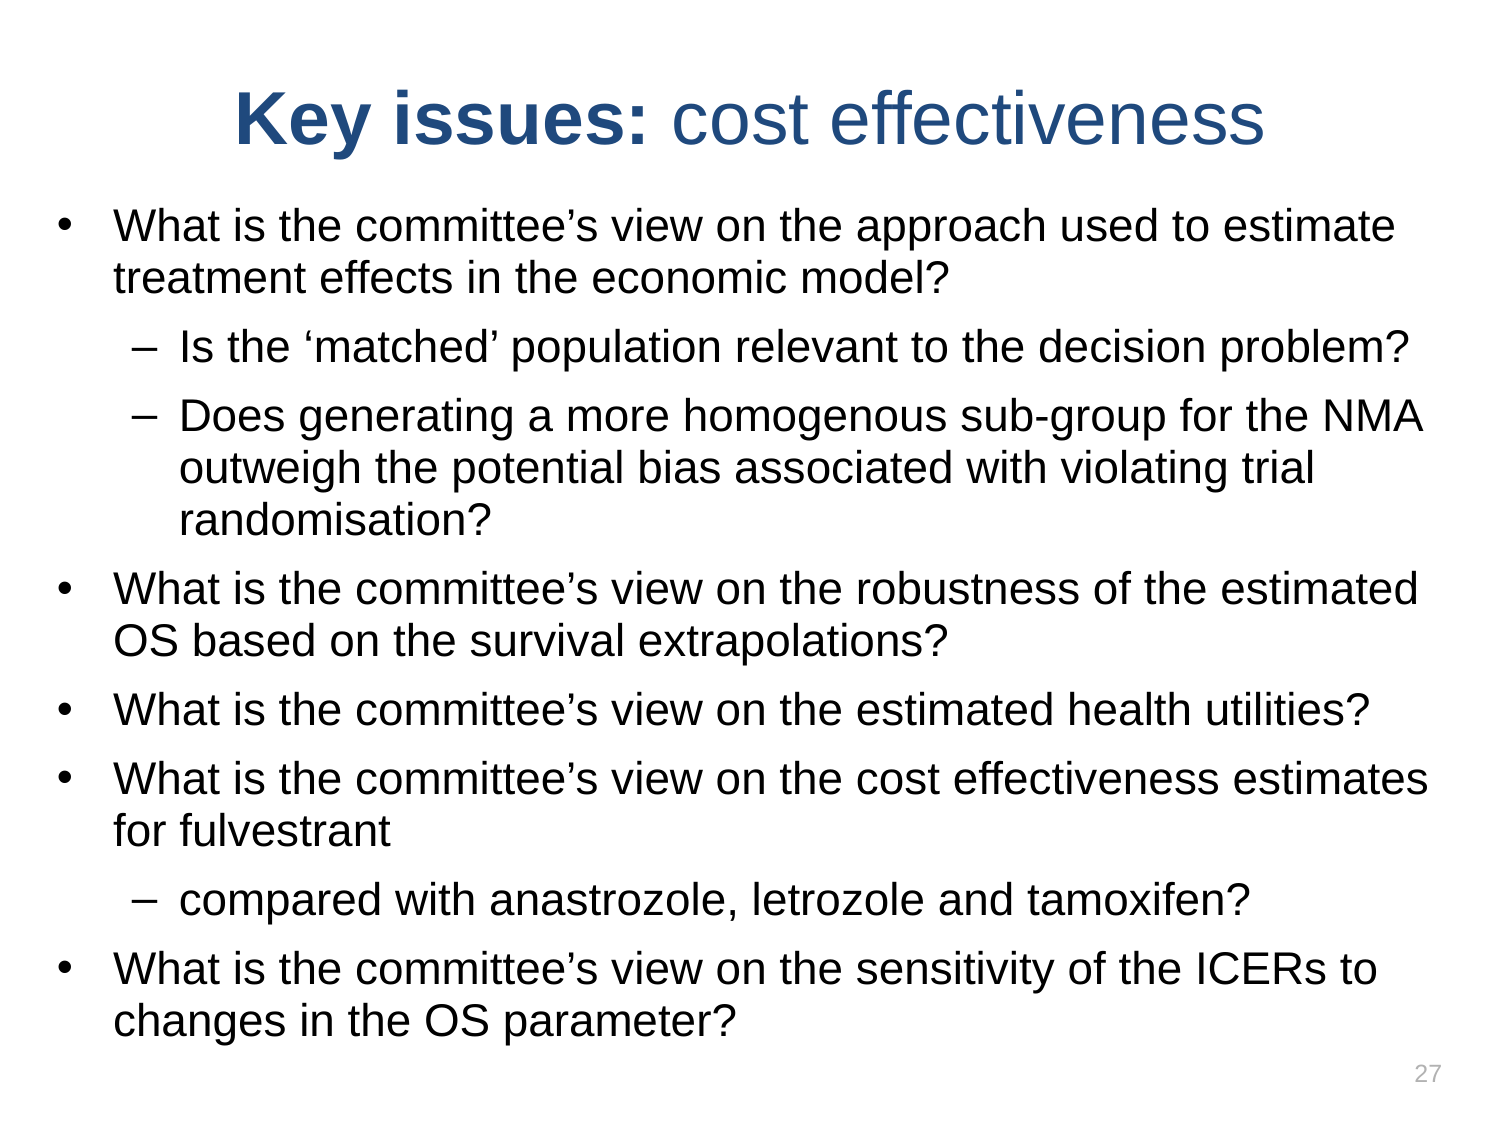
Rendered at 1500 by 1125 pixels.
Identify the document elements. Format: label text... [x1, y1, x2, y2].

slide_number 27 [1119, 1042, 1458, 1103]
list What is the committee’s view on the approach used to estimate treatment effects in the economic model? Is the ‘matched’ population relevant to the decision problem? Does generating a more homogenous sub-group for the NMA outweigh the potential bias associated with violating trial randomisation? What is the committee’s view on the robustness of the estimated OS based on the survival extrapolations? What is the committee’s view on the estimated health utilities? What is the committee’s view on the cost effectiveness estimates for fulvestrant compared with anastrozole, letrozole and tamoxifen? What is the committee’s view on the sensitivity of the ICERs to changes in the OS parameter? [41, 191, 1459, 1019]
title Key issues: cost effectiveness [41, 43, 1459, 191]
